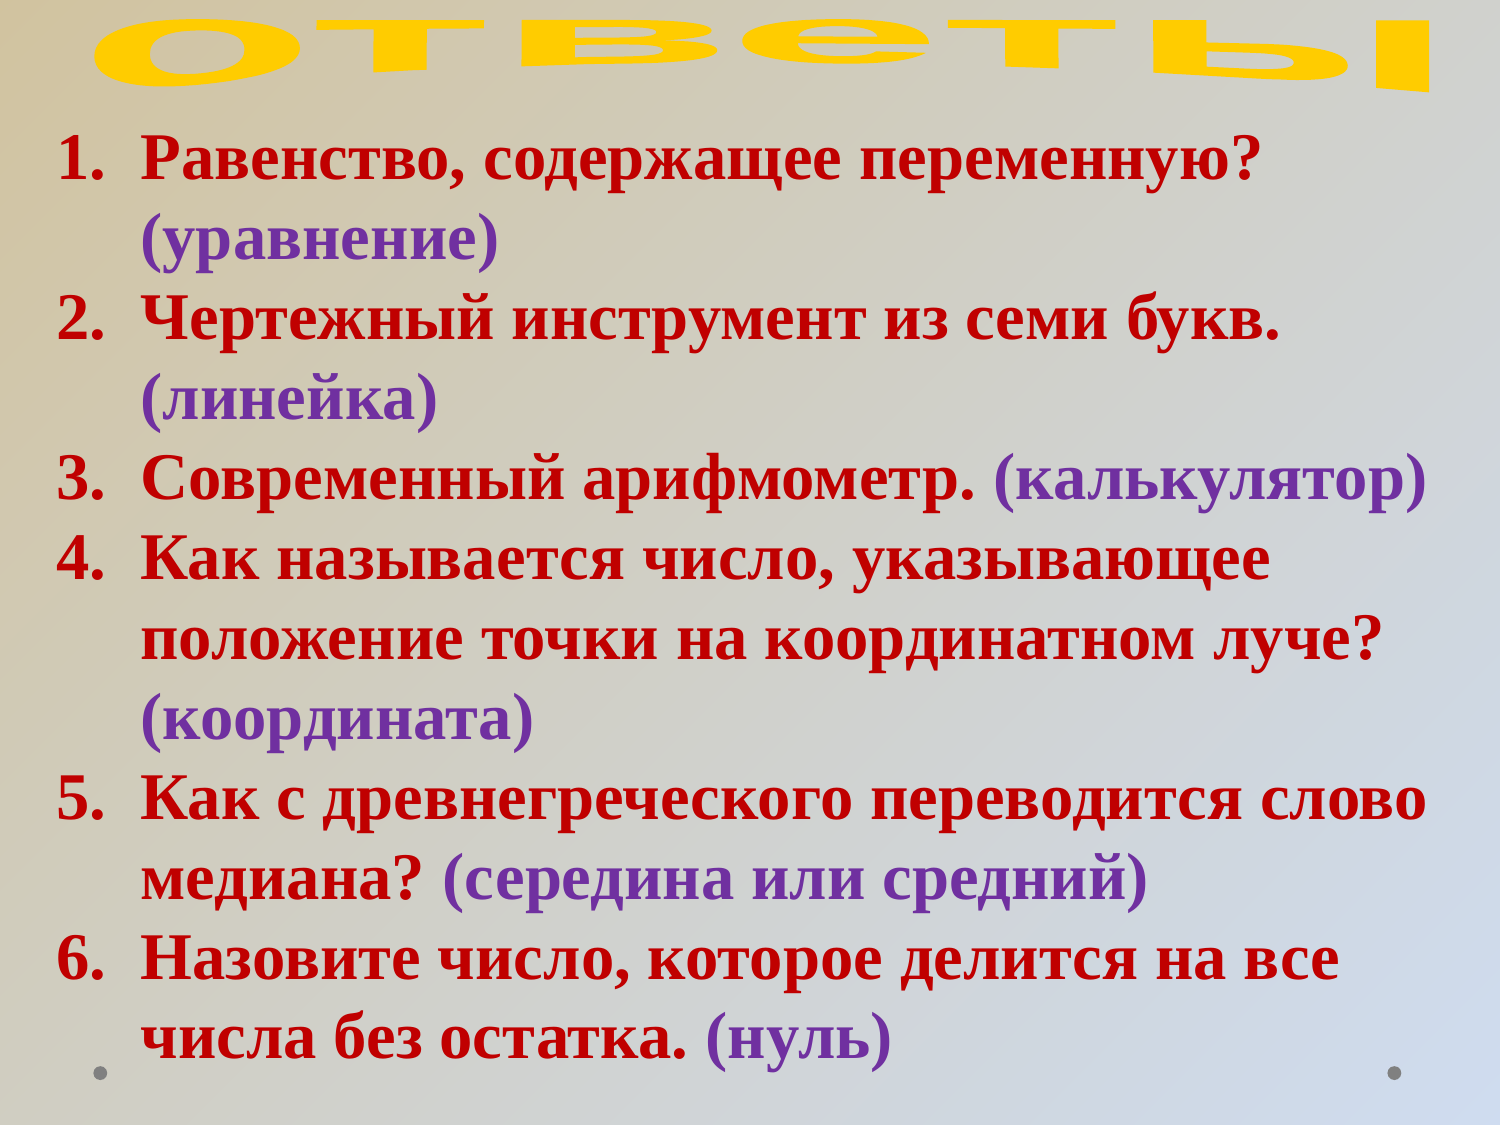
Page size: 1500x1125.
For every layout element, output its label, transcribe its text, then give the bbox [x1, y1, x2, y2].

text_box Равенство, содержащее переменную? (уравнение) Чертежный инструмент из семи букв. (линейка) Современный арифмометр. (калькулятор) Как называется число, указывающее положение точки на координатном луче? (координата) Как с древнегреческого переводится слово медиана? (середина или средний) Назовите число, которое делится на все числа без остатка. (нуль) [41, 105, 1483, 1080]
